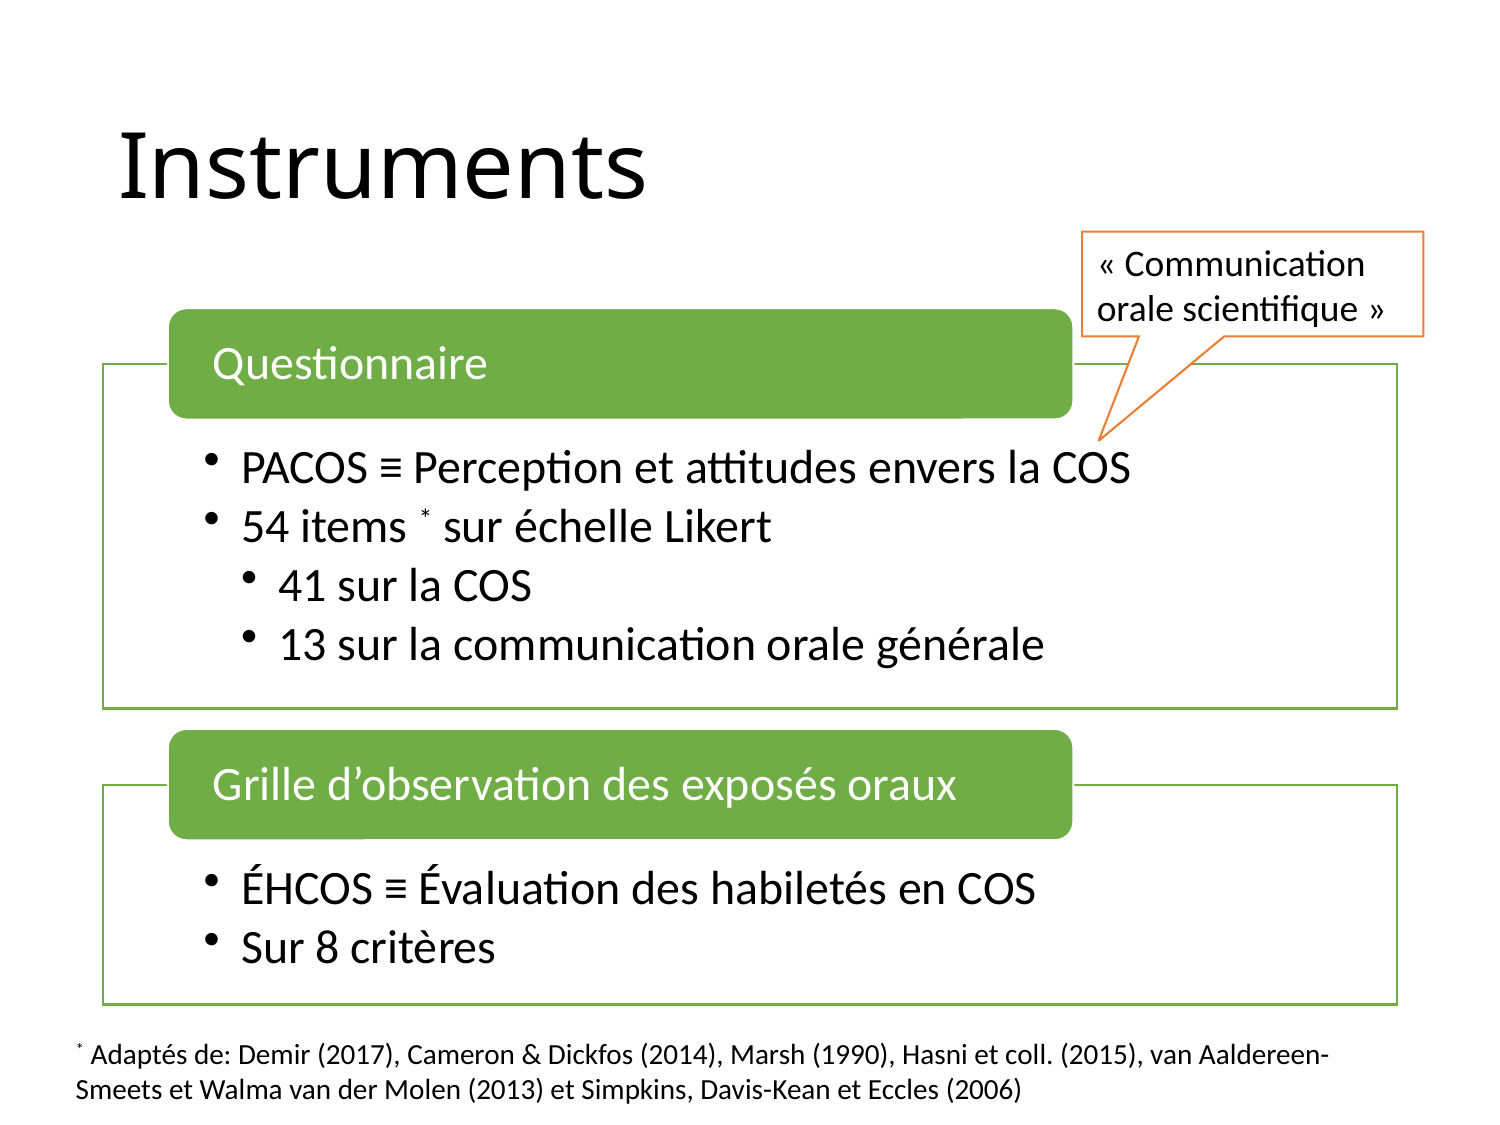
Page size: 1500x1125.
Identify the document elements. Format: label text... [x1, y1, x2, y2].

text_box * Adaptés de: Demir (2017), Cameron & Dickfos (2014), Marsh (1990), Hasni et coll. (2015), van Aaldereen-Smeets et Walma van der Molen (2013) et Simpkins, Davis-Kean et Eccles (2006) [60, 1028, 1424, 1113]
text_box « Communication orale scientifique » [1081, 230, 1425, 338]
title Instruments [103, 59, 1397, 278]
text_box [103, 299, 1397, 1014]
